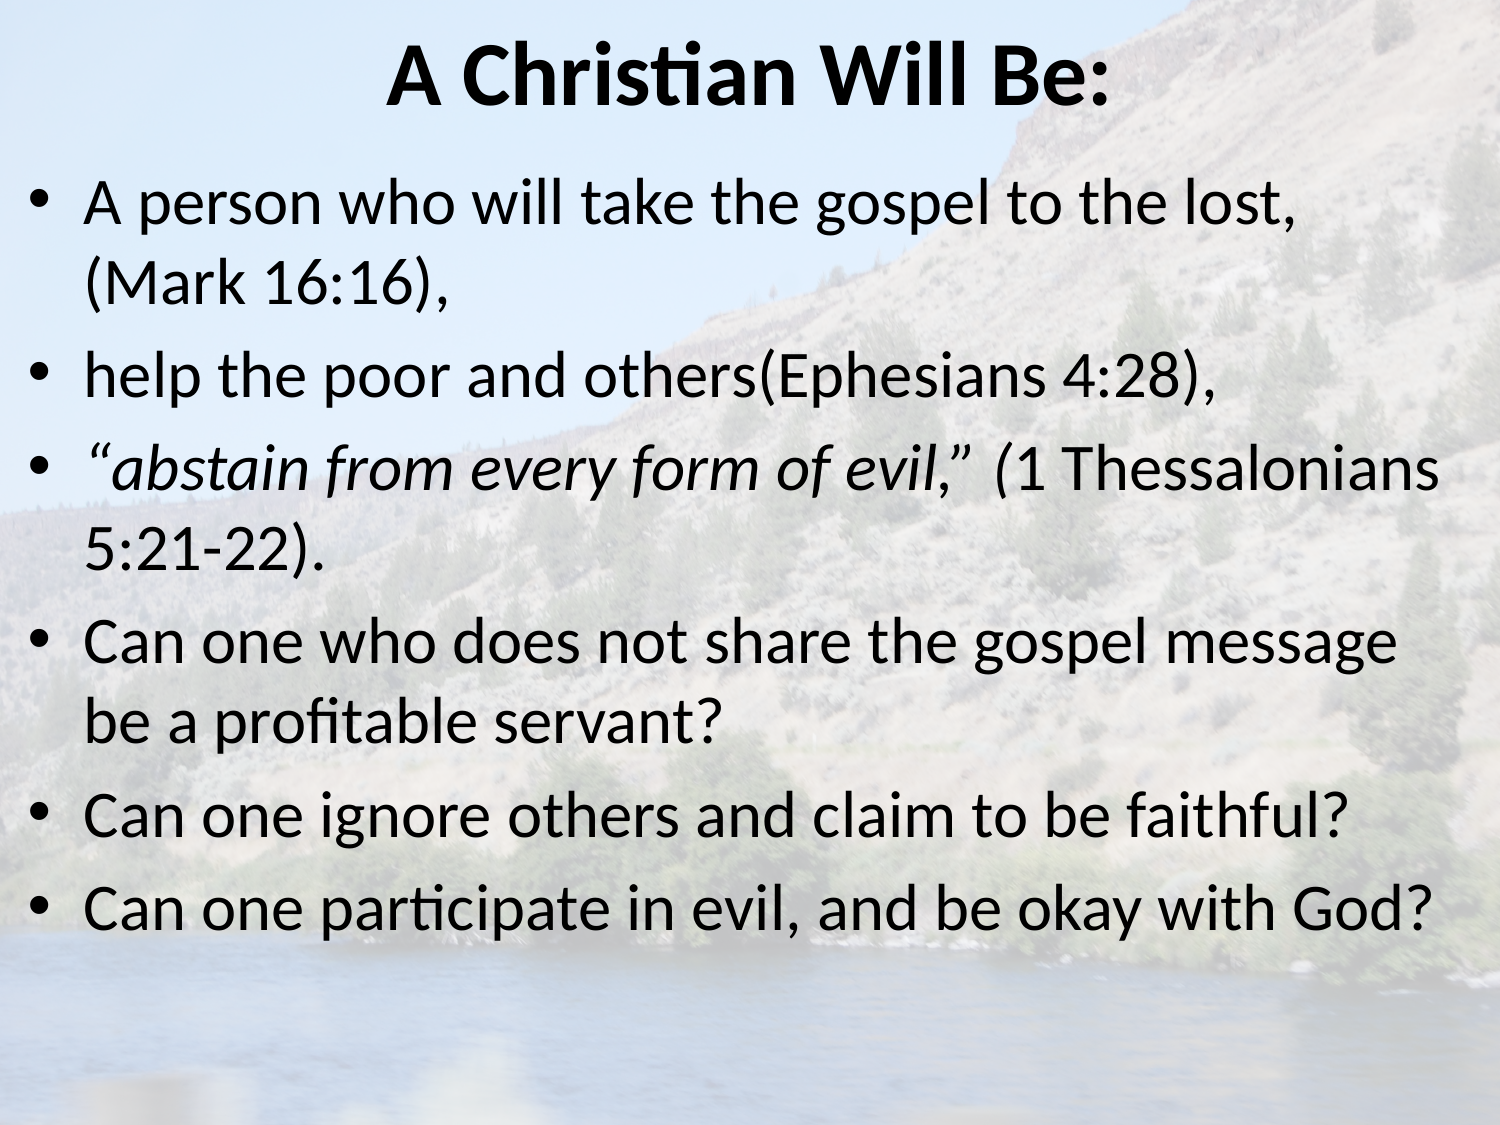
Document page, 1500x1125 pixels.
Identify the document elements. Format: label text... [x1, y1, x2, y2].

list A person who will take the gospel to the lost, (Mark 16:16), help the poor and others(Ephesians 4:28), “abstain from every form of evil,” (1 Thessalonians 5:21-22). Can one who does not share the gospel message be a profitable servant? Can one ignore others and claim to be faithful? Can one participate in evil, and be okay with God? [12, 149, 1488, 1100]
title A Christian Will Be: [75, 0, 1425, 138]
